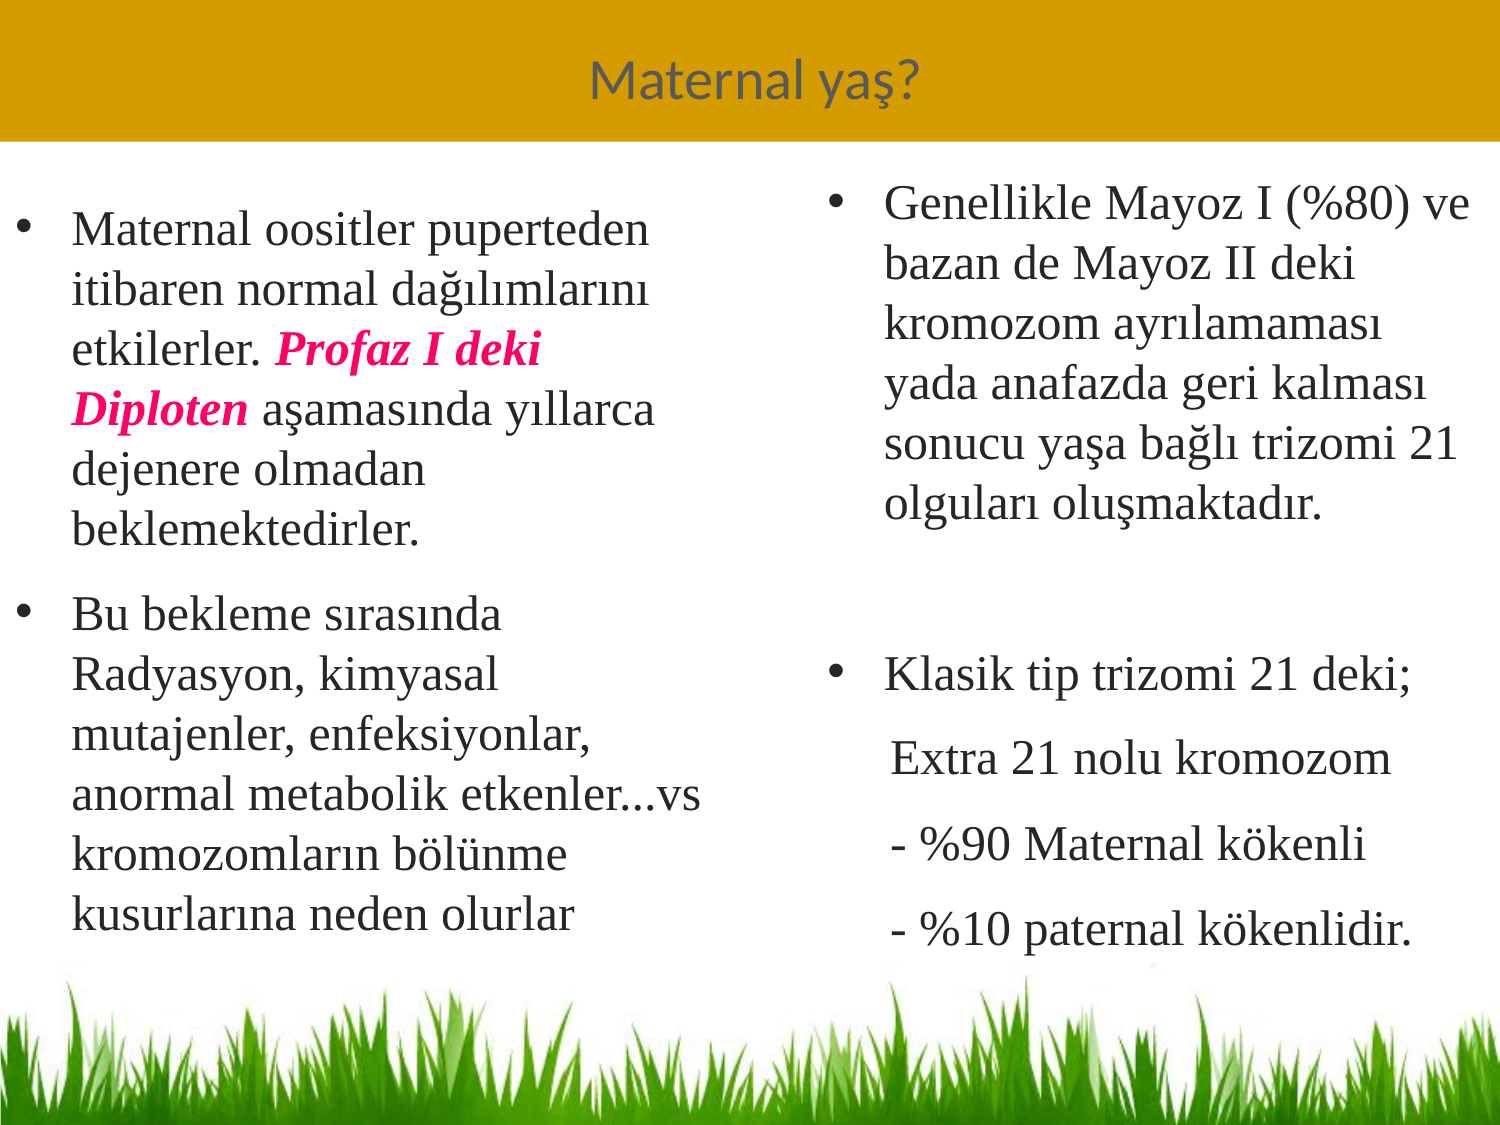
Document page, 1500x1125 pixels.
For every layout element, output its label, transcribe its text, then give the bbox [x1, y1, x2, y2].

list Maternal oositler puperteden itibaren normal dağılımlarını etkilerler. Profaz I deki Diploten aşamasında yıllarca dejenere olmadan beklemektedirler. Bu bekleme sırasında Radyasyon, kimyasal mutajenler, enfeksiyonlar, anormal metabolik etkenler...vs kromozomların bölünme kusurlarına neden olurlar [0, 187, 725, 1013]
picture [0, 962, 1500, 1125]
text_box Genellikle Mayoz I (%80) ve bazan de Mayoz II deki kromozom ayrılamaması yada anafazda geri kalması sonucu yaşa bağlı trizomi 21 olguları oluşmaktadır. Klasik tip trizomi 21 deki; Extra 21 nolu kromozom - %90 Maternal kökenli - %10 paternal kökenlidir. [812, 162, 1500, 1038]
text_box [0, 0, 1500, 142]
text_box Maternal yaş? [61, 49, 1450, 138]
